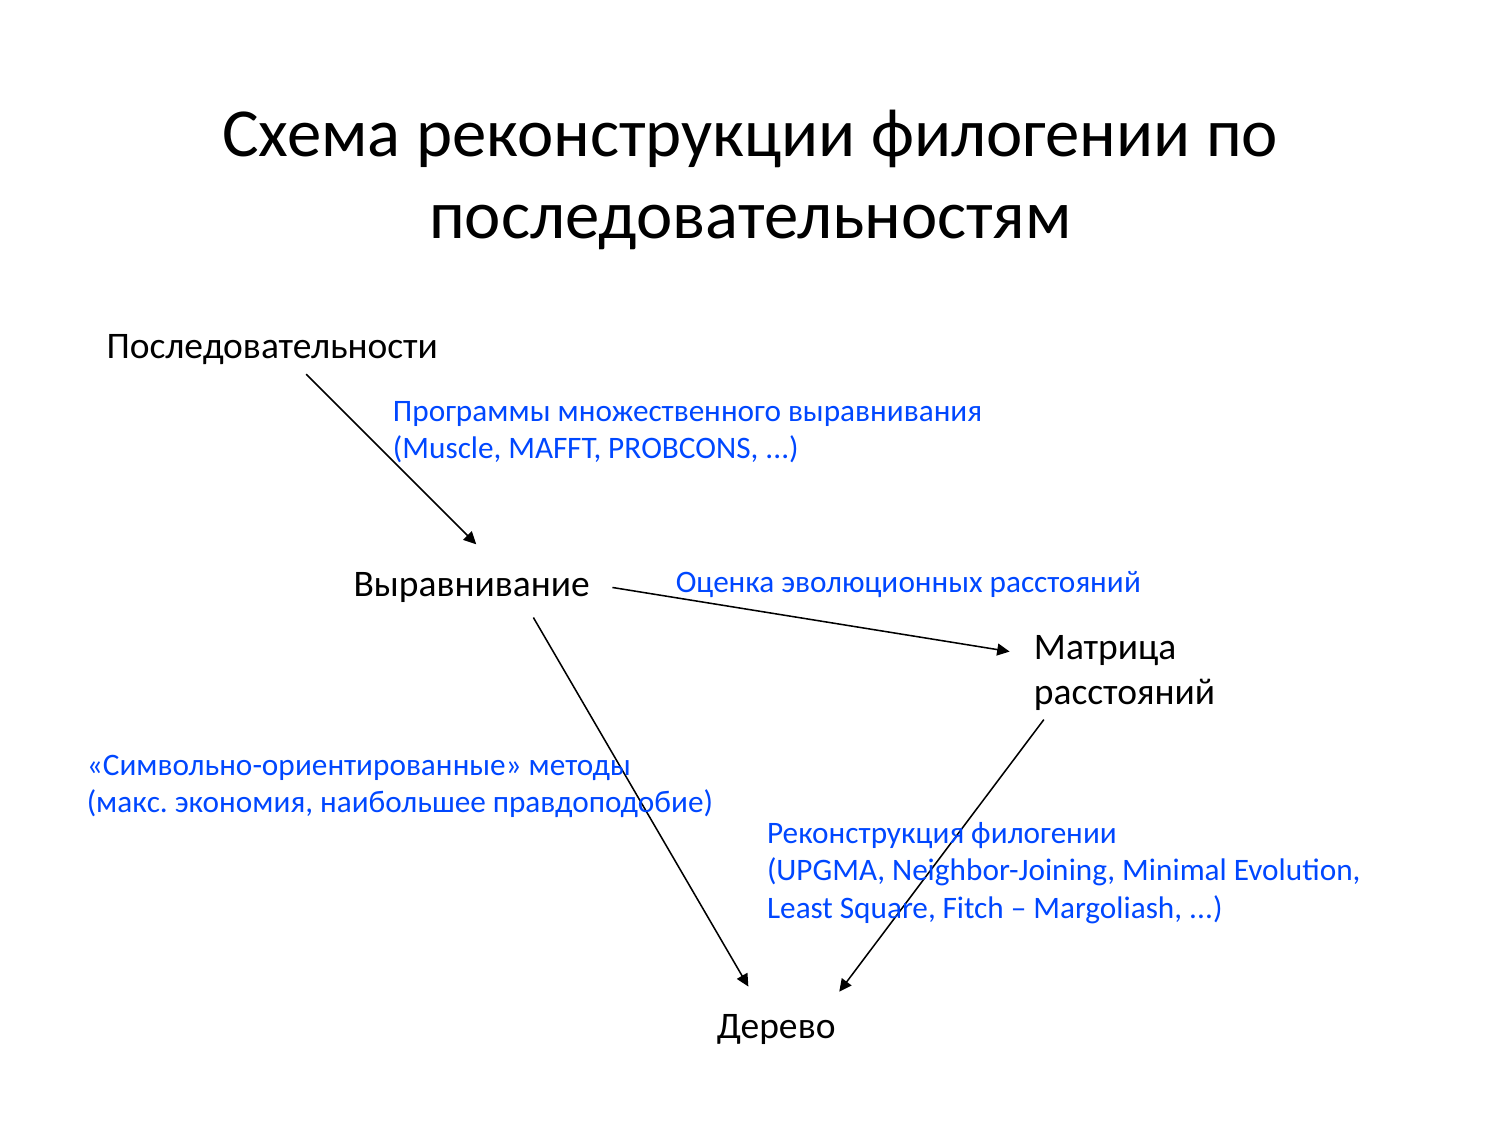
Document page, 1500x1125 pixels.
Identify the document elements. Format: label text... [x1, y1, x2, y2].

text_box [839, 919, 895, 992]
text_box Оценка эволюционных расстояний [662, 552, 1338, 600]
text_box [393, 462, 477, 545]
text_box [649, 817, 749, 987]
text_box Матрица расстояний [1020, 612, 1259, 711]
text_box [689, 600, 1010, 656]
text_box Схема реконструкции филогении по последовательностям [110, 82, 1392, 271]
text_box Выравнивание [340, 549, 647, 606]
text_box Программы множественного выравнивания (Muscle, MAFFT, PROBCONS, ...) [379, 381, 1055, 462]
text_box «Символьно-ориентированные» методы (макс. экономия, наибольшее правдоподобие) [73, 735, 749, 817]
text_box Последовательности [93, 311, 502, 368]
text_box Дерево [703, 991, 874, 1048]
text_box Реконструкция филогении (UPGMA, Neighbor-Joining, Minimal Evolution, Least Square, Fitch – Margoliash, ...) [753, 803, 1429, 919]
